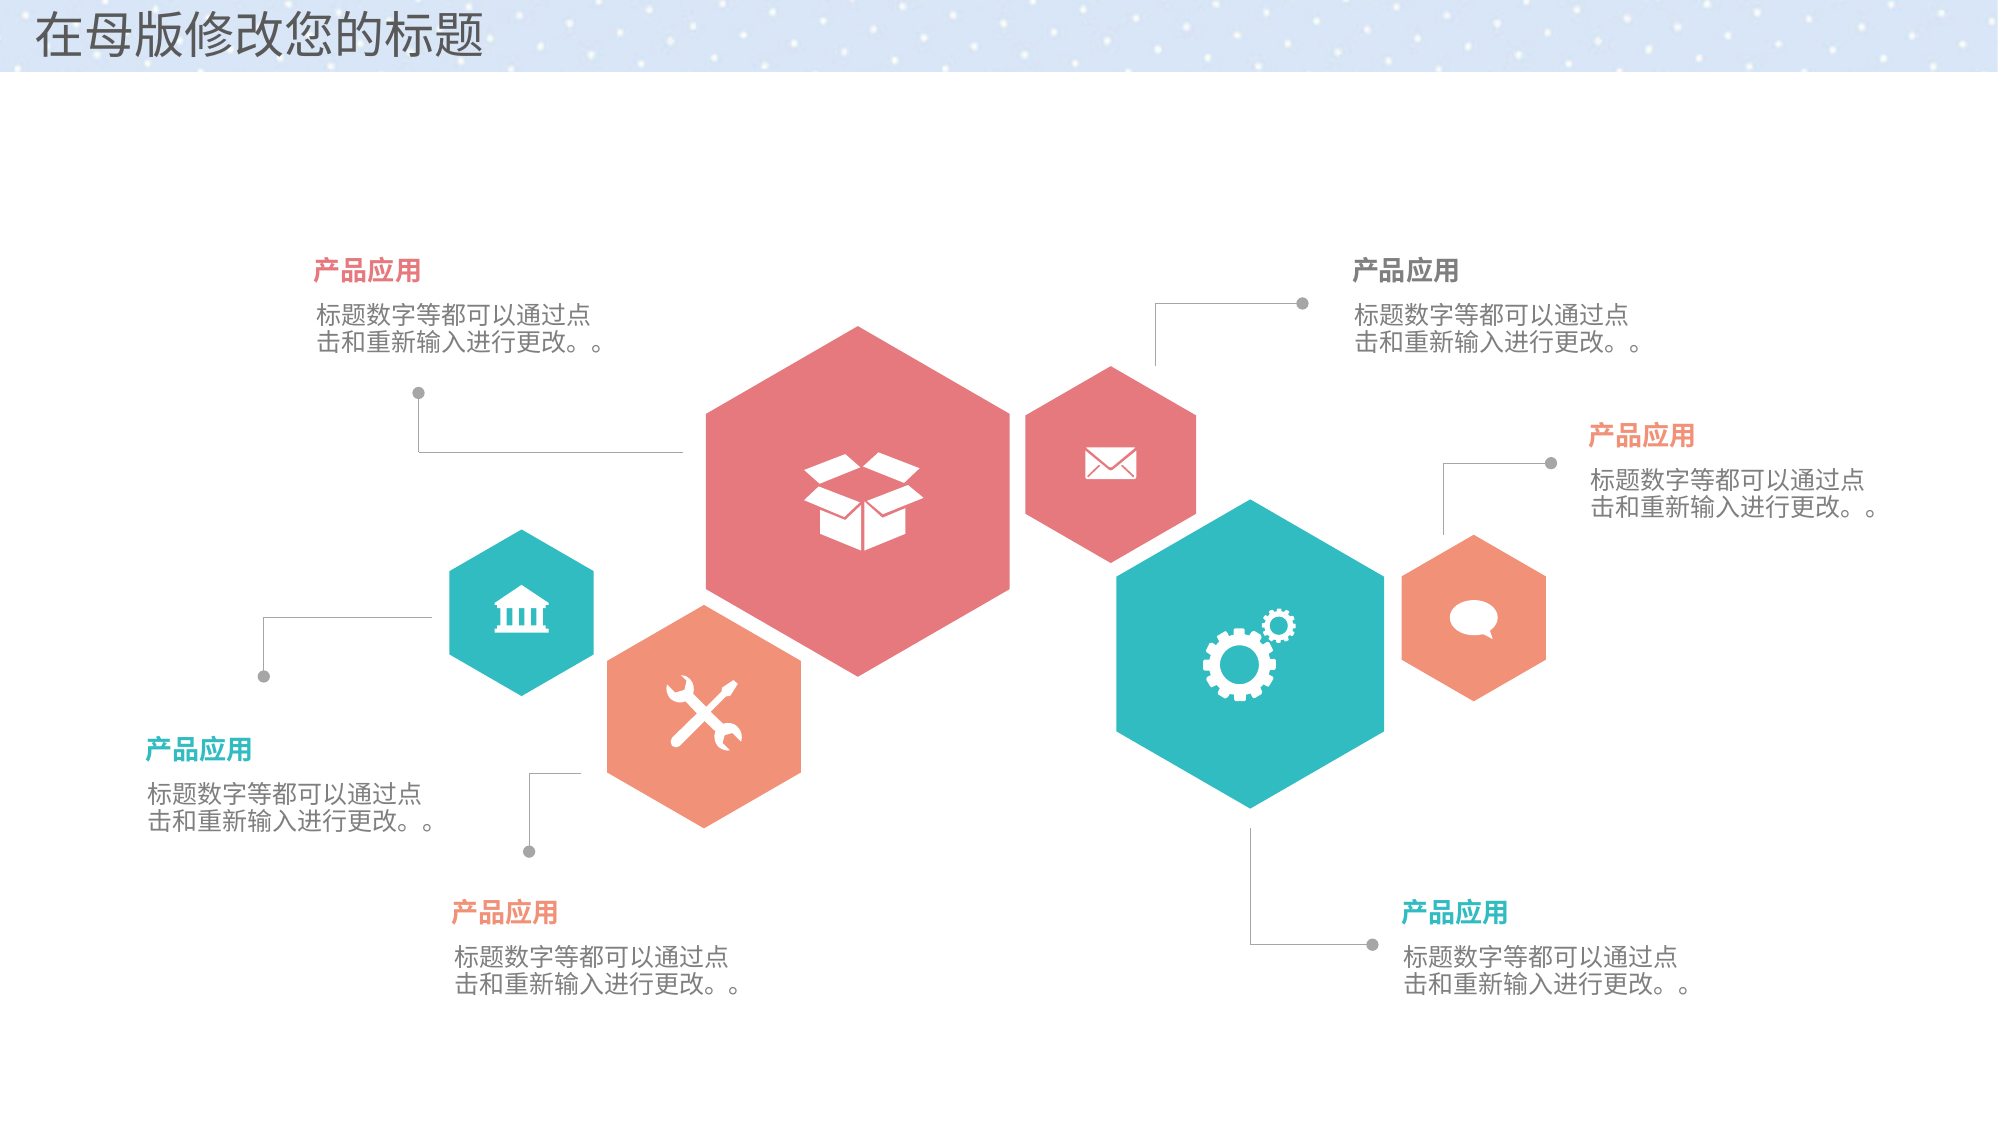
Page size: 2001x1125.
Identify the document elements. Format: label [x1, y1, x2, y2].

text_box [529, 773, 581, 852]
text_box [263, 617, 433, 677]
text_box [418, 392, 684, 453]
text_box [804, 452, 924, 551]
text_box [1085, 447, 1137, 480]
text_box [1253, 825, 1370, 948]
text_box [1197, 261, 1261, 409]
text_box [0, 0, 2000, 1125]
text_box [1203, 608, 1296, 702]
text_box [1461, 445, 1534, 553]
